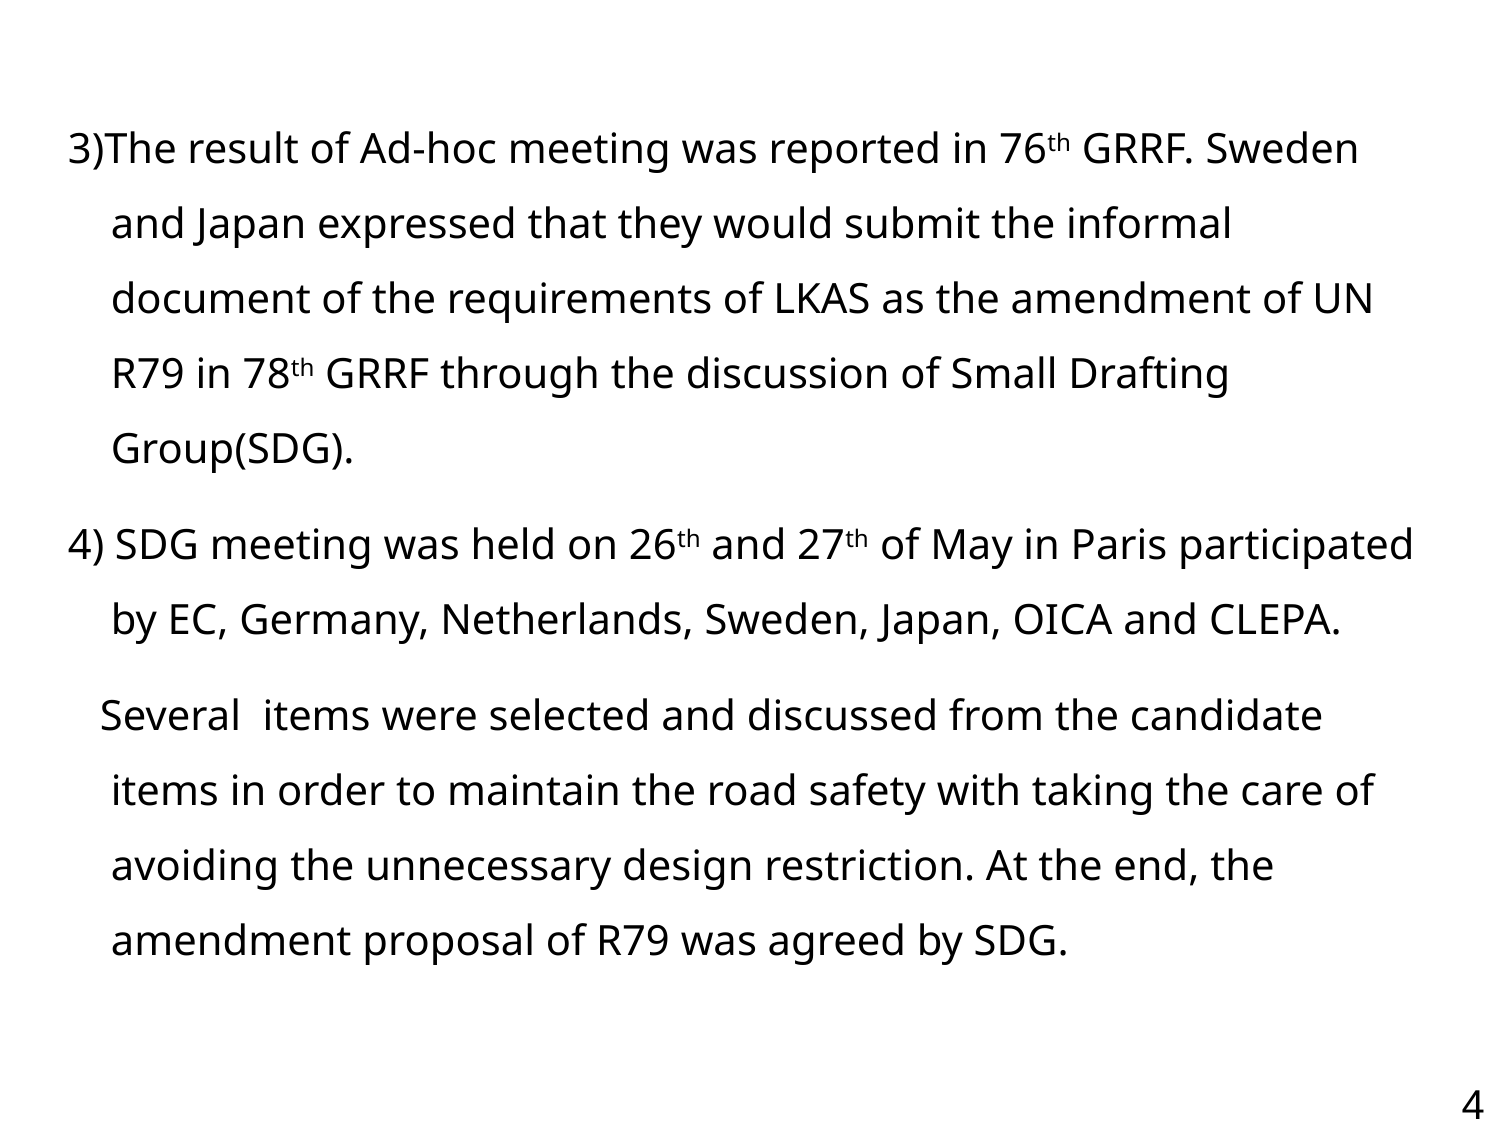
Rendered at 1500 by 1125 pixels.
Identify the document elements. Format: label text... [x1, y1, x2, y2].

text_box 3)The result of Ad-hoc meeting was reported in 76th GRRF. Sweden and Japan expressed that they would submit the informal document of the requirements of LKAS as the amendment of UN R79 in 78th GRRF through the discussion of Small Drafting Group(SDG). 4) SDG meeting was held on 26th and 27th of May in Paris participated by EC, Germany, Netherlands, Sweden, Japan, OICA and CLEPA. Several items were selected and discussed from the candidate items in order to maintain the road safety with taking the care of avoiding the unnecessary design restriction. At the end, the amendment proposal of R79 was agreed by SDG. [53, 89, 1447, 972]
slide_number 4 [1149, 1070, 1500, 1125]
